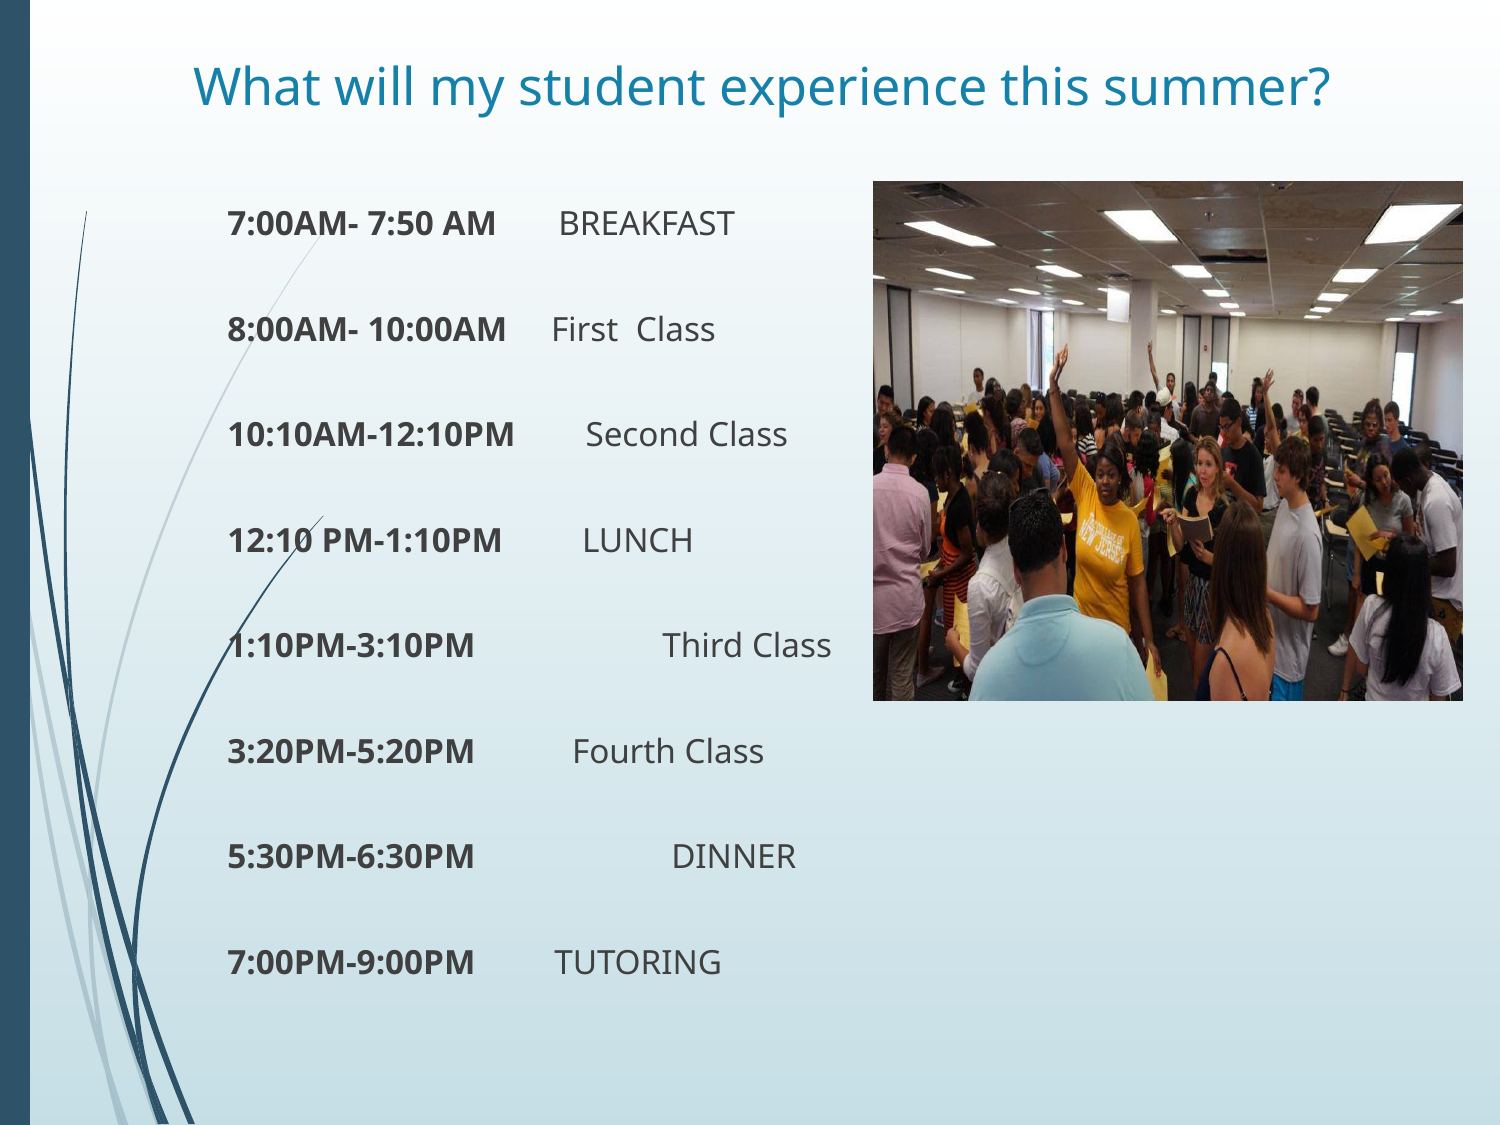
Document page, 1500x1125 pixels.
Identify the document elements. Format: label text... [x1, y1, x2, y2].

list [873, 180, 1463, 701]
list 7:00AM- 7:50 AM BREAKFAST 8:00AM- 10:00AM First Class 10:10AM-12:10PM Second Class 12:10 PM-1:10PM LUNCH 1:10PM-3:10PM Third Class 3:20PM-5:20PM Fourth Class 5:30PM-6:30PM DINNER 7:00PM-9:00PM TUTORING [212, 202, 907, 1066]
title What will my student experience this summer? [99, 45, 1425, 175]
